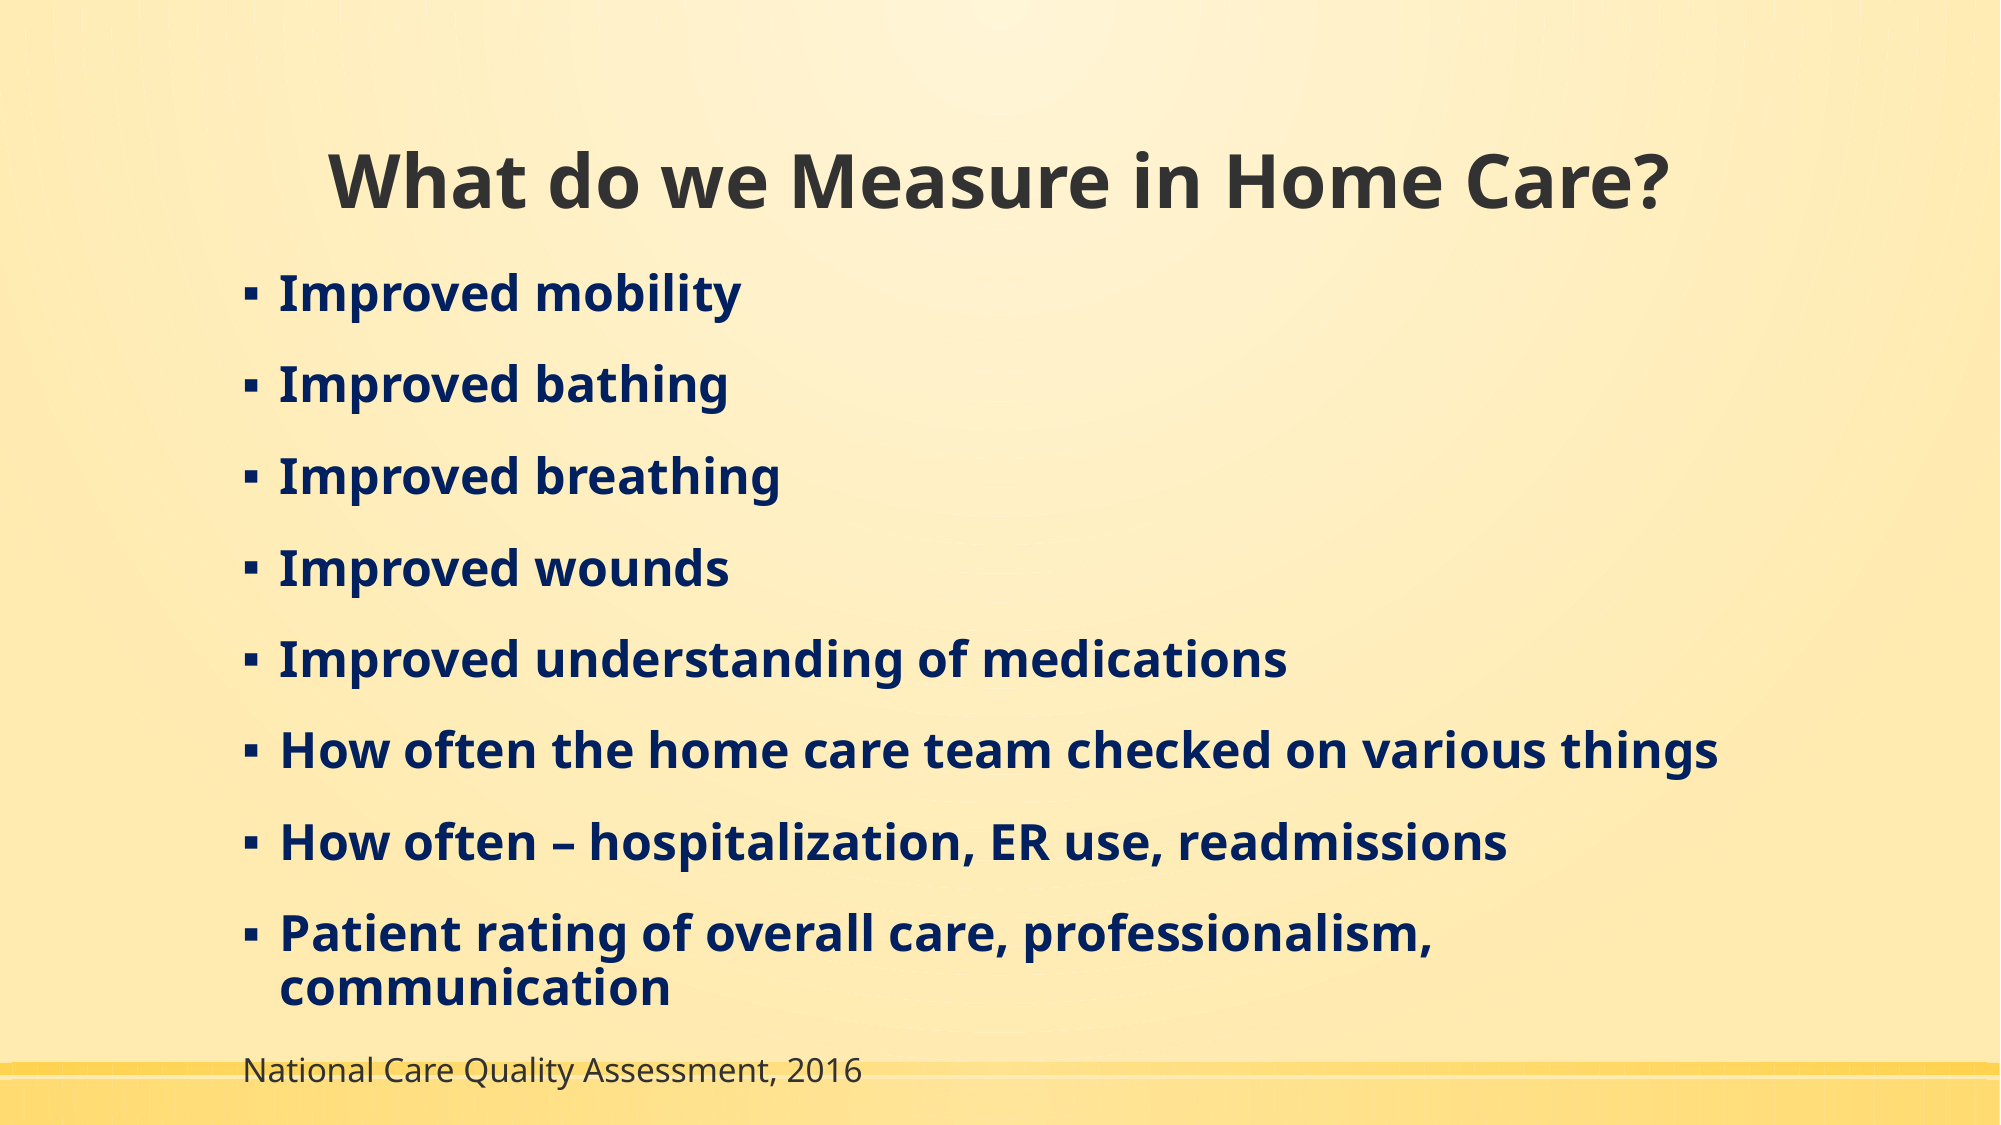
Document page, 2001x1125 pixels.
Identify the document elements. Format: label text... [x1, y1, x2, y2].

title What do we Measure in Home Care? [219, 76, 1780, 233]
list Improved mobility Improved bathing Improved breathing Improved wounds Improved understanding of medications How often the home care team checked on various things How often – hospitalization, ER use, readmissions Patient rating of overall care, professionalism, communication National Care Quality Assessment, 2016 [219, 260, 1780, 989]
